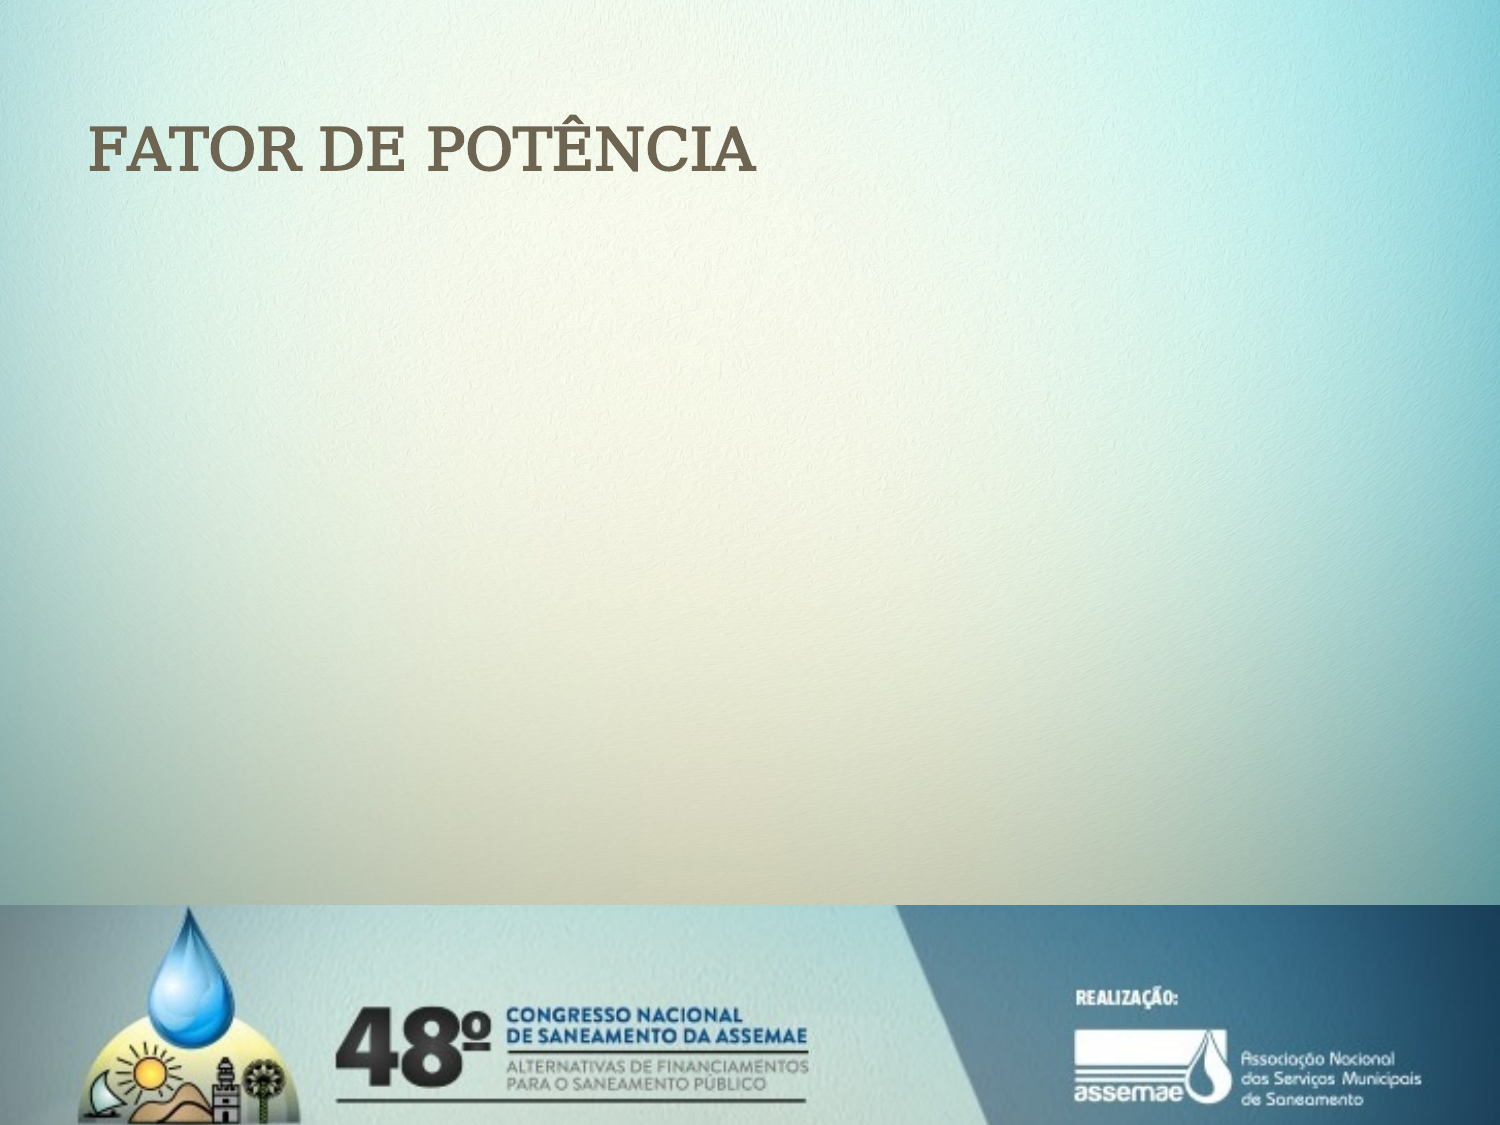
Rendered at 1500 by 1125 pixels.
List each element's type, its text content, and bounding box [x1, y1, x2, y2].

text_box FATOR DE POTÊNCIA [72, 177, 1274, 256]
picture [0, 0, 1500, 1125]
